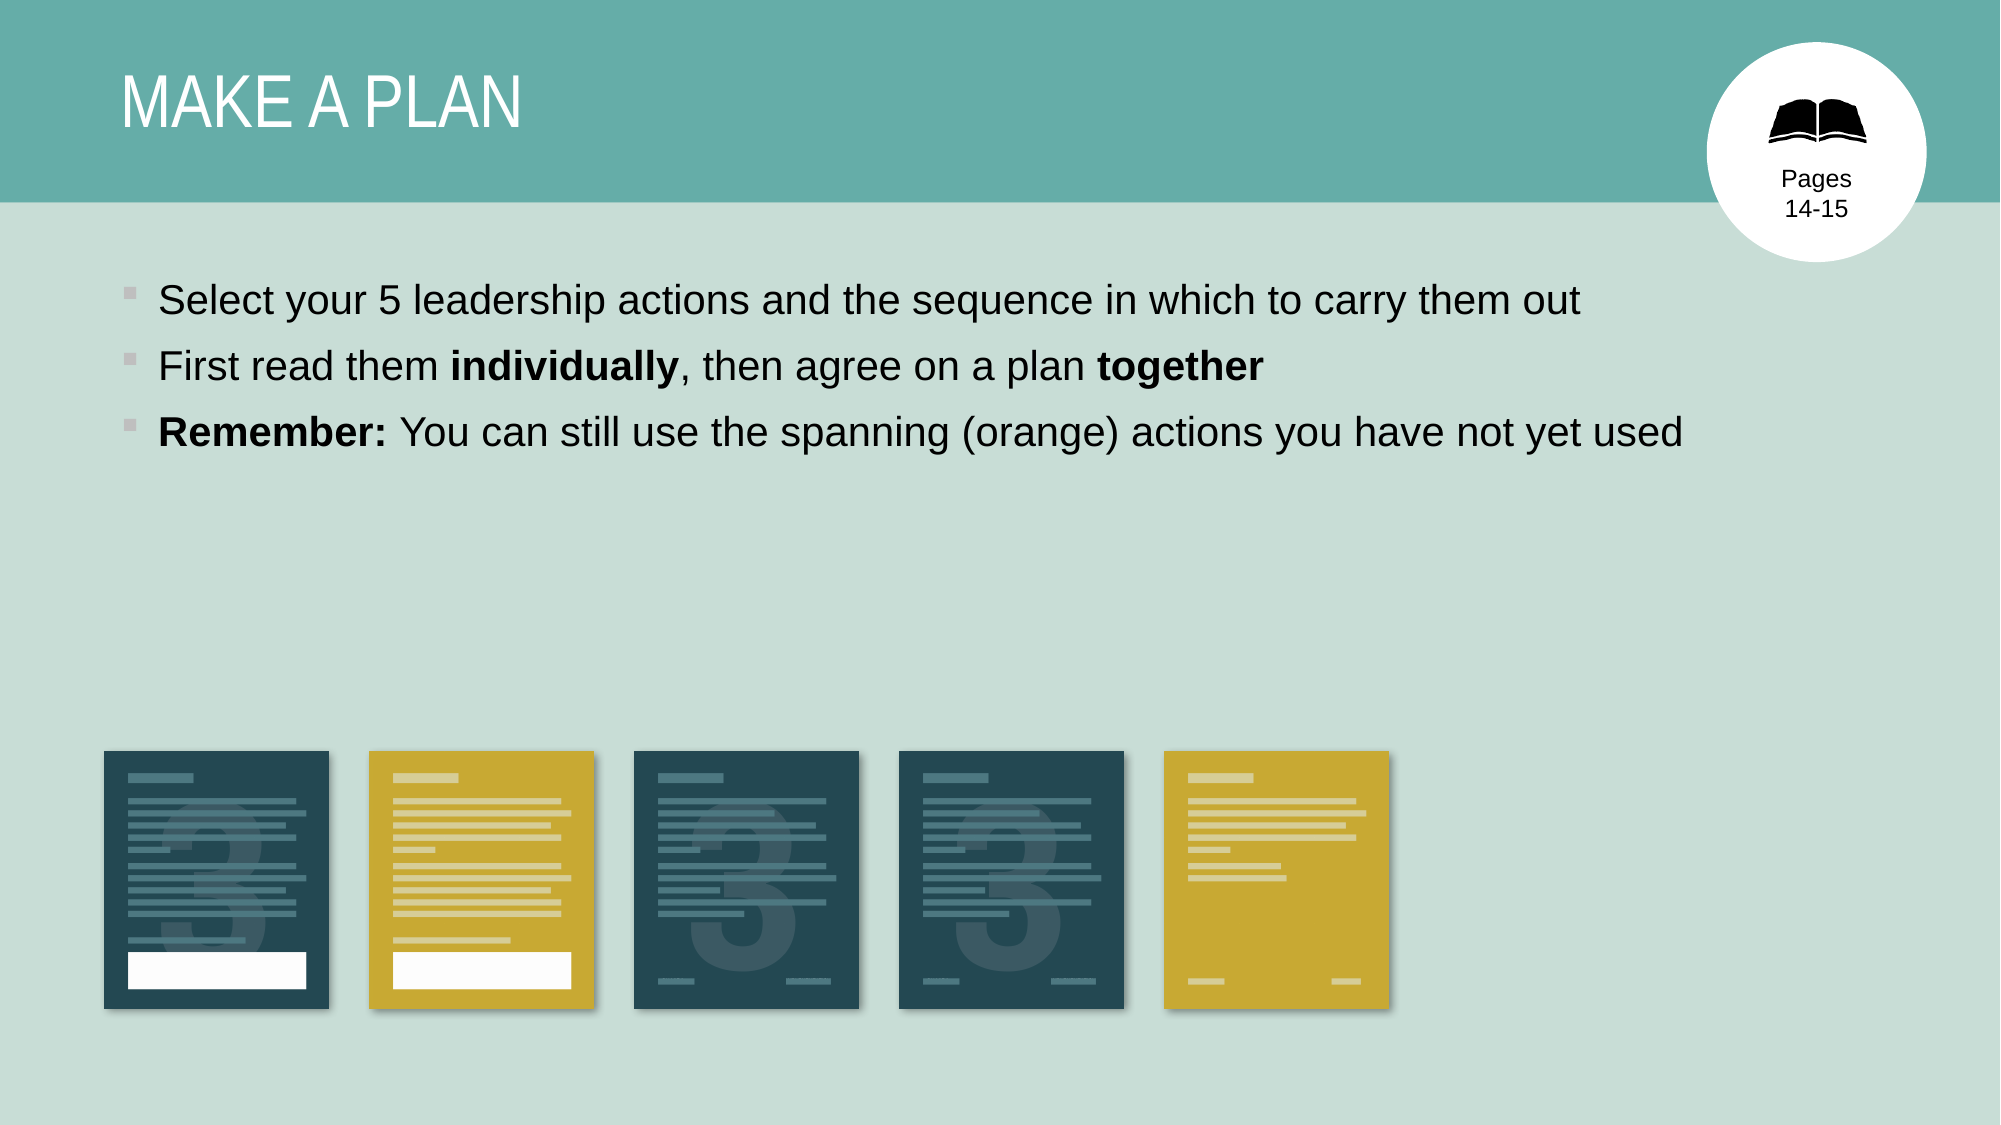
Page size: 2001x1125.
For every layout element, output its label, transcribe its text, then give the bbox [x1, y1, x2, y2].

title MAKE A PLAN [105, 13, 1893, 192]
list Select your 5 leadership actions and the sequence in which to carry them out First read them individually, then agree on a plan together Remember: You can still use the spanning (orange) actions you have not yet used [105, 271, 1893, 1045]
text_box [1706, 41, 1927, 263]
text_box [104, 751, 1390, 1009]
